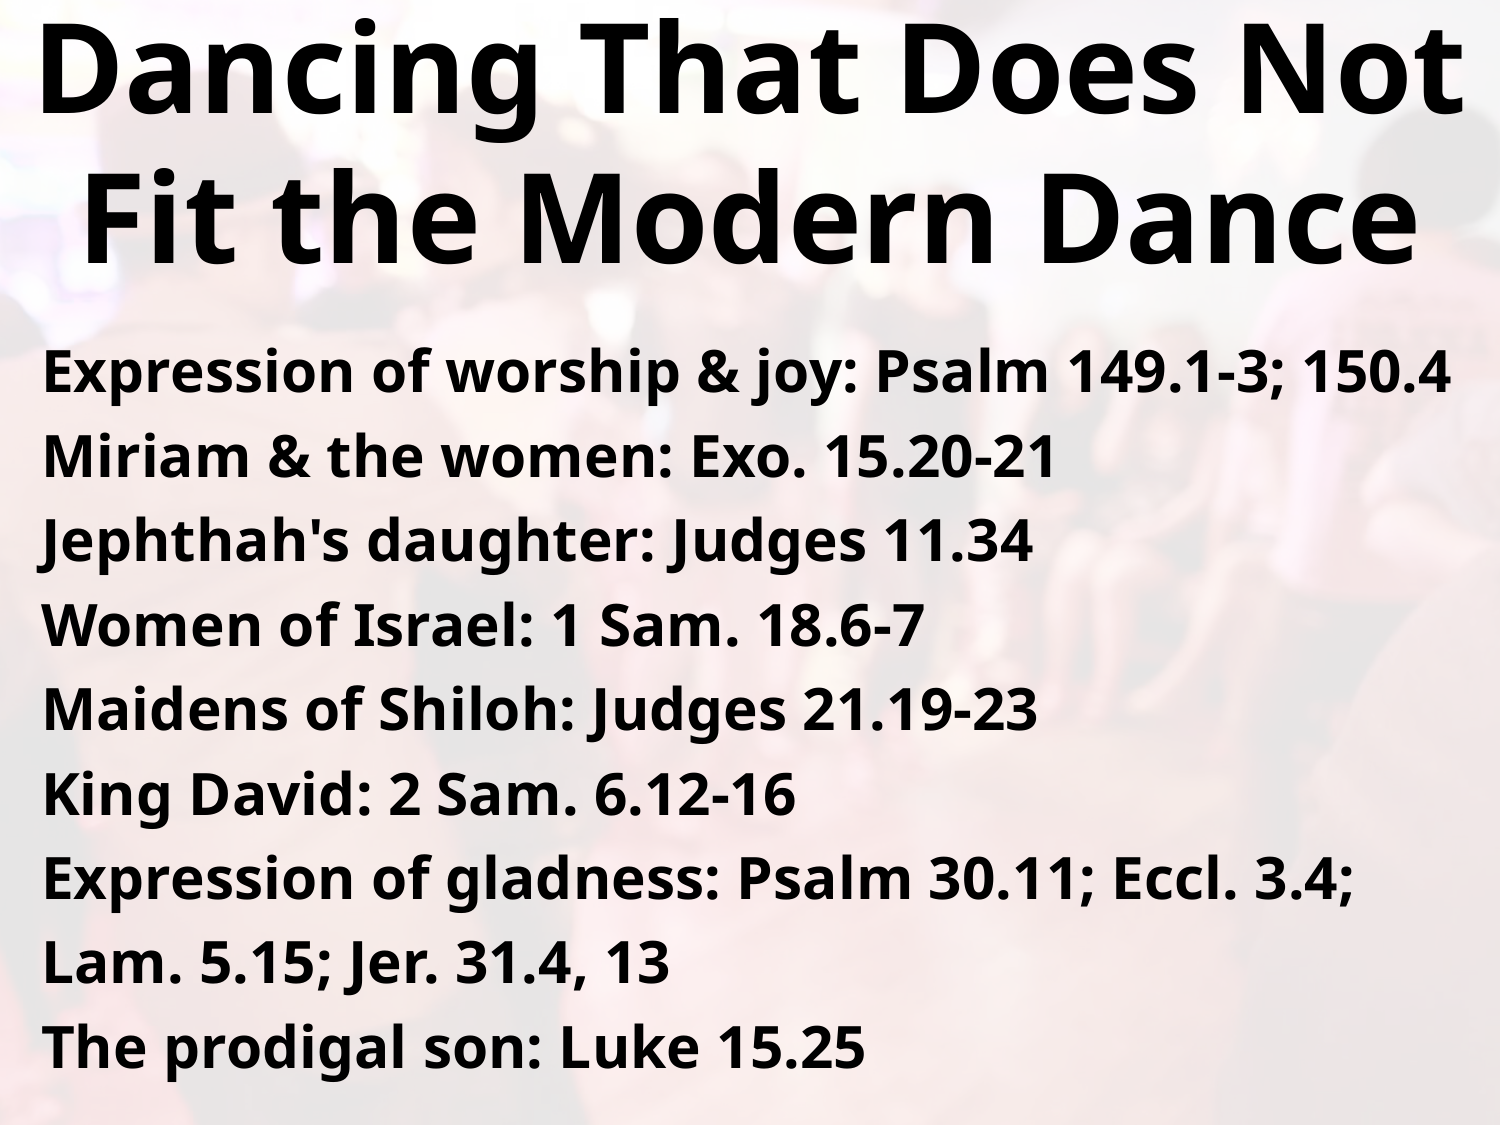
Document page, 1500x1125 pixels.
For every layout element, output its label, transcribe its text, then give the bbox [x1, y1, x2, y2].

title Dancing That Does Not Fit the Modern Dance [0, 45, 1500, 233]
list Expression of worship & joy: Psalm 149.1-3; 150.4 Miriam & the women: Exo. 15.20-21 Jephthah's daughter: Judges 11.34 Women of Israel: 1 Sam. 18.6-7 Maidens of Shiloh: Judges 21.19-23 King David: 2 Sam. 6.12-16 Expression of gladness: Psalm 30.11; Eccl. 3.4; Lam. 5.15; Jer. 31.4, 13 The prodigal son: Luke 15.25 [26, 312, 1474, 1122]
